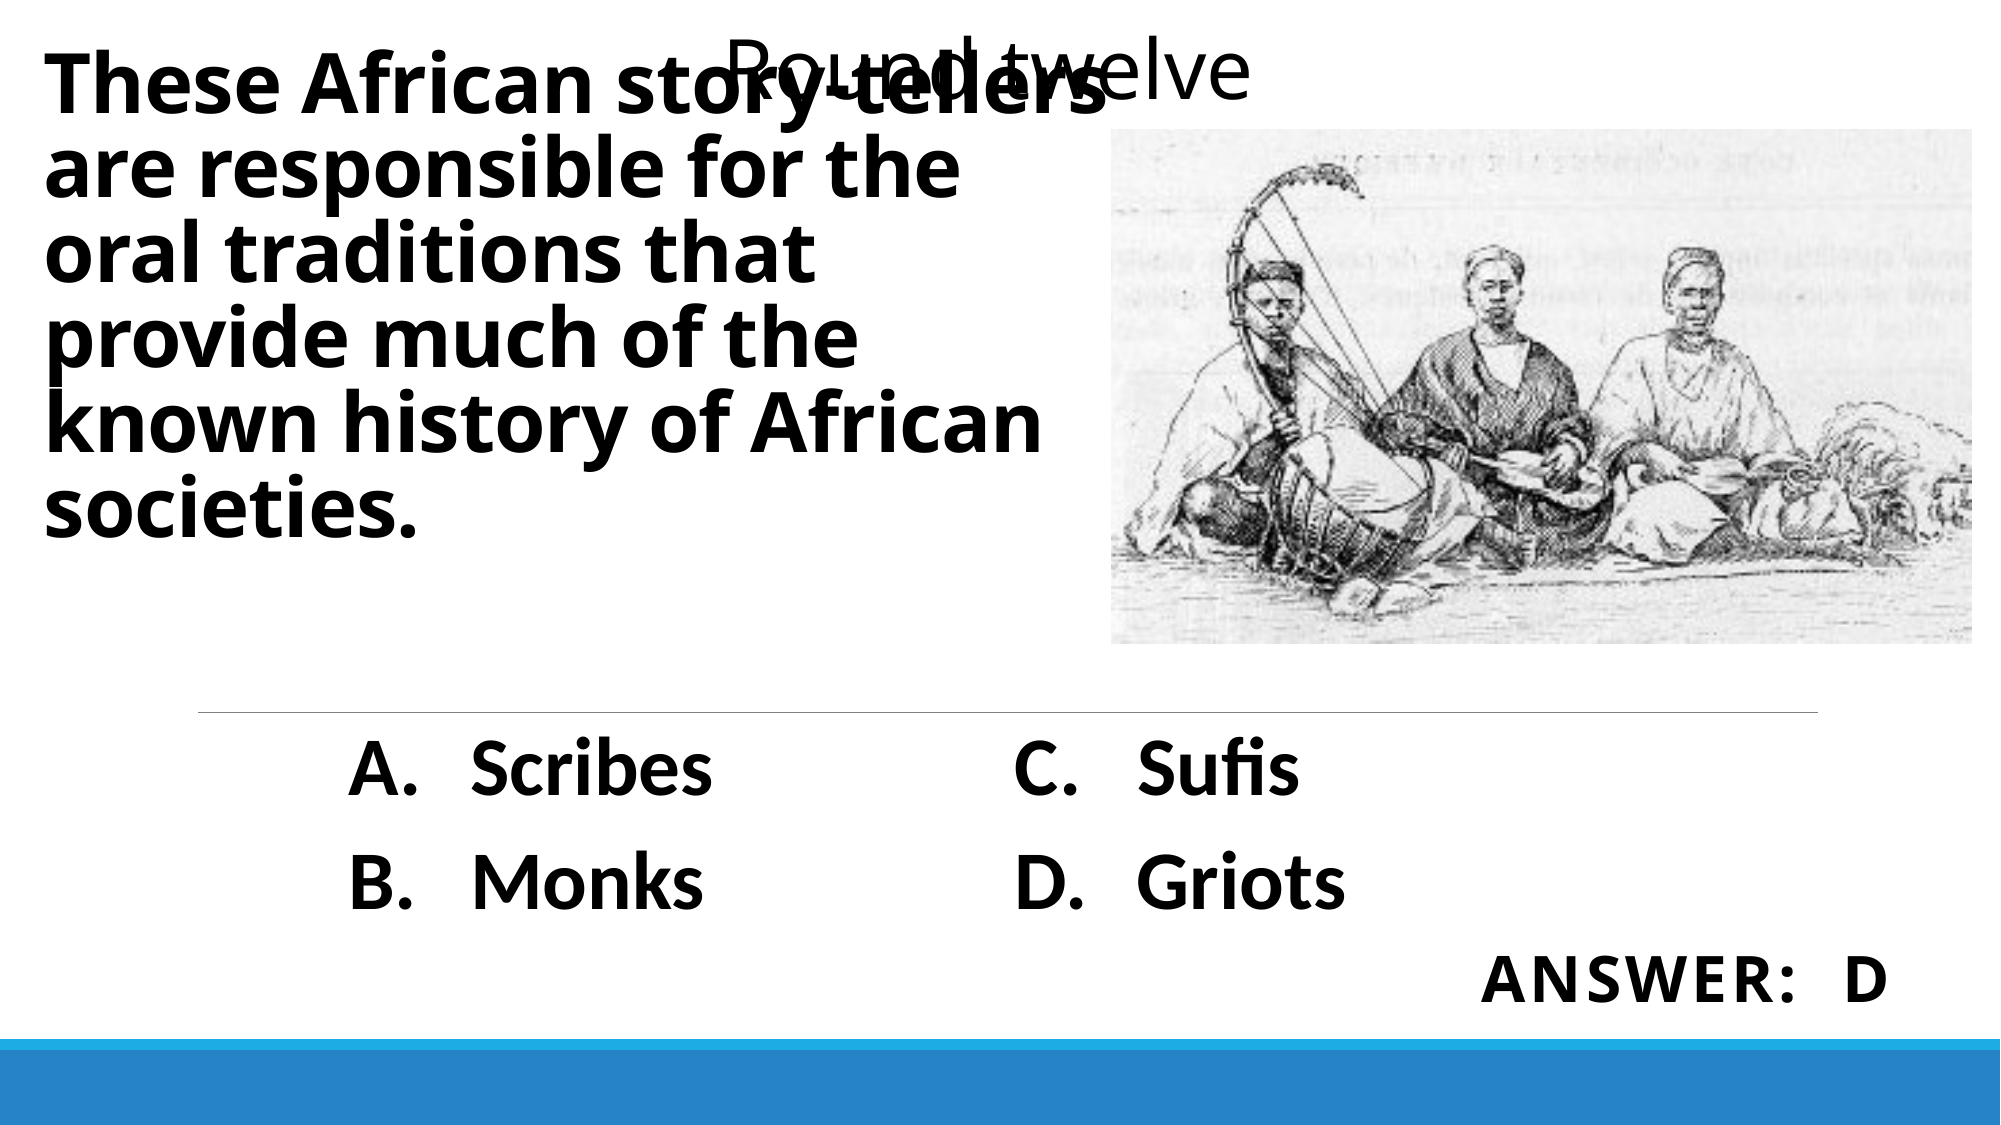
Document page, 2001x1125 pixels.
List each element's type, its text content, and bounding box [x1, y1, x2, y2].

table_header Scribes [333, 725, 1000, 840]
table_cell Monks [333, 840, 1000, 955]
picture [1110, 129, 1972, 645]
table_header Sufis [1000, 725, 1667, 840]
title These African story-tellers are responsible for the oral traditions that provide much of the known history of African societies. [28, 141, 1107, 563]
subtitle Answer: D [1466, 940, 1969, 1062]
text_box Round twelve [518, 9, 1482, 125]
table_cell Griots [1000, 840, 1667, 955]
